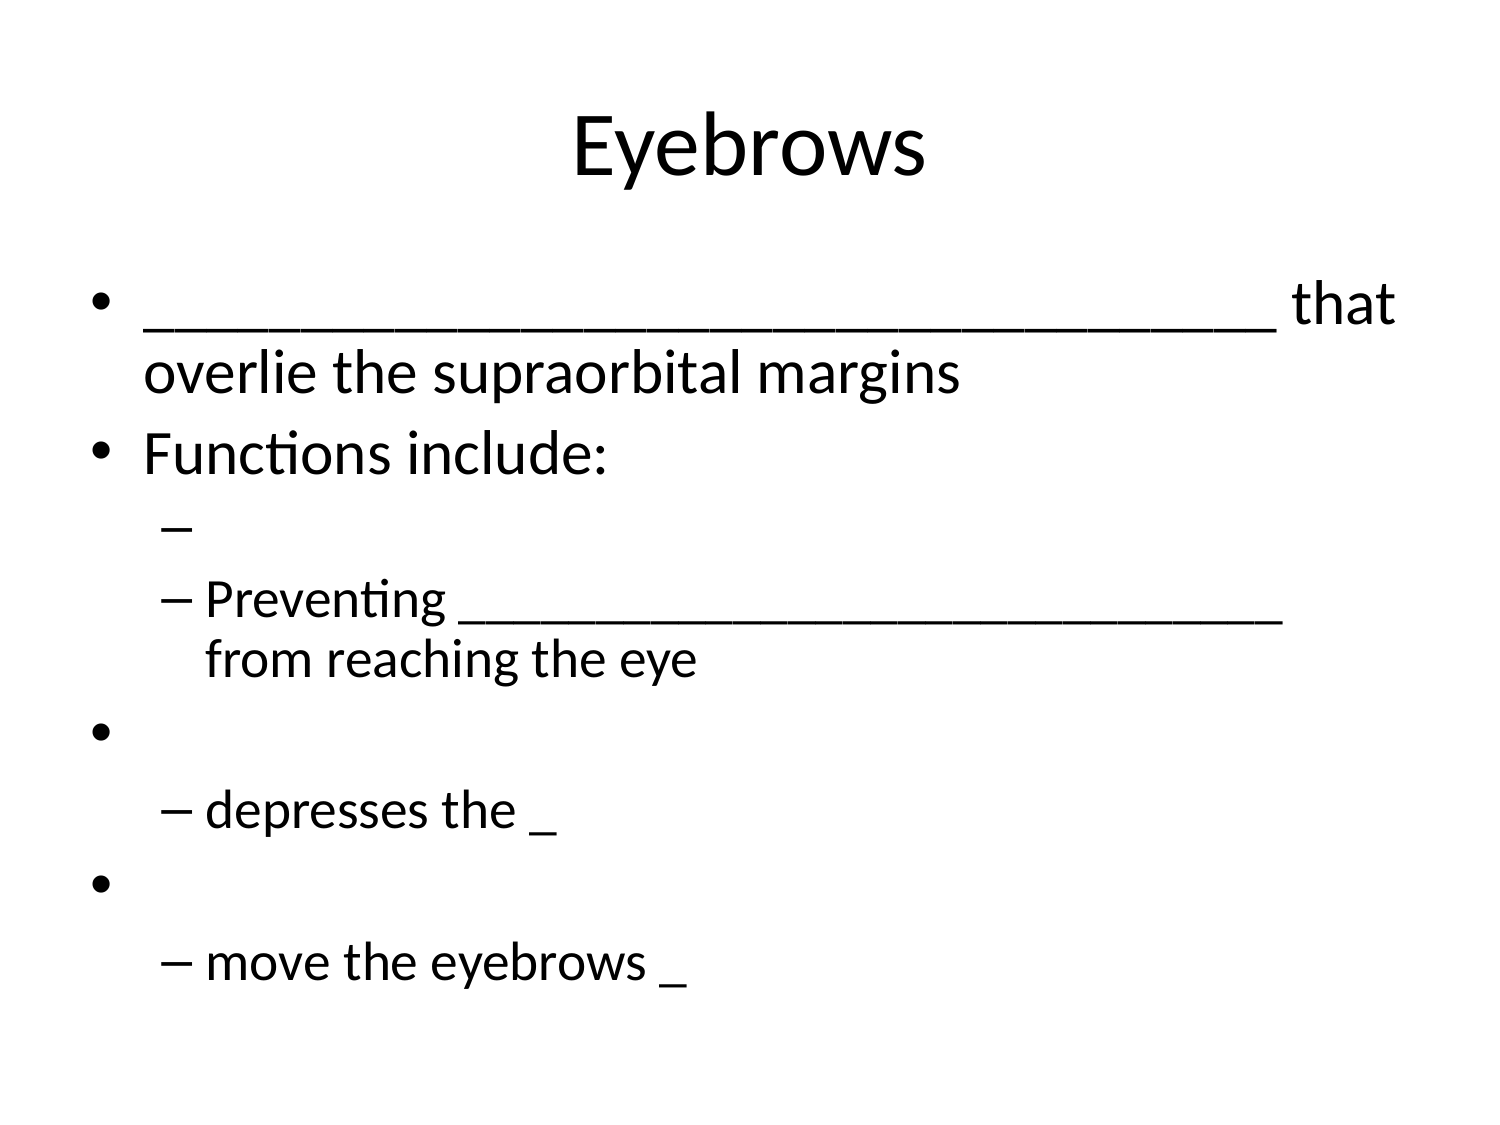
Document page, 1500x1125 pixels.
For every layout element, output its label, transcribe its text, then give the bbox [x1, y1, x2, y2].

list ____________________________________ that overlie the supraorbital margins Functions include: Preventing ______________________________ from reaching the eye depresses the _ move the eyebrows _ [75, 262, 1425, 1005]
title Eyebrows [75, 45, 1425, 233]
